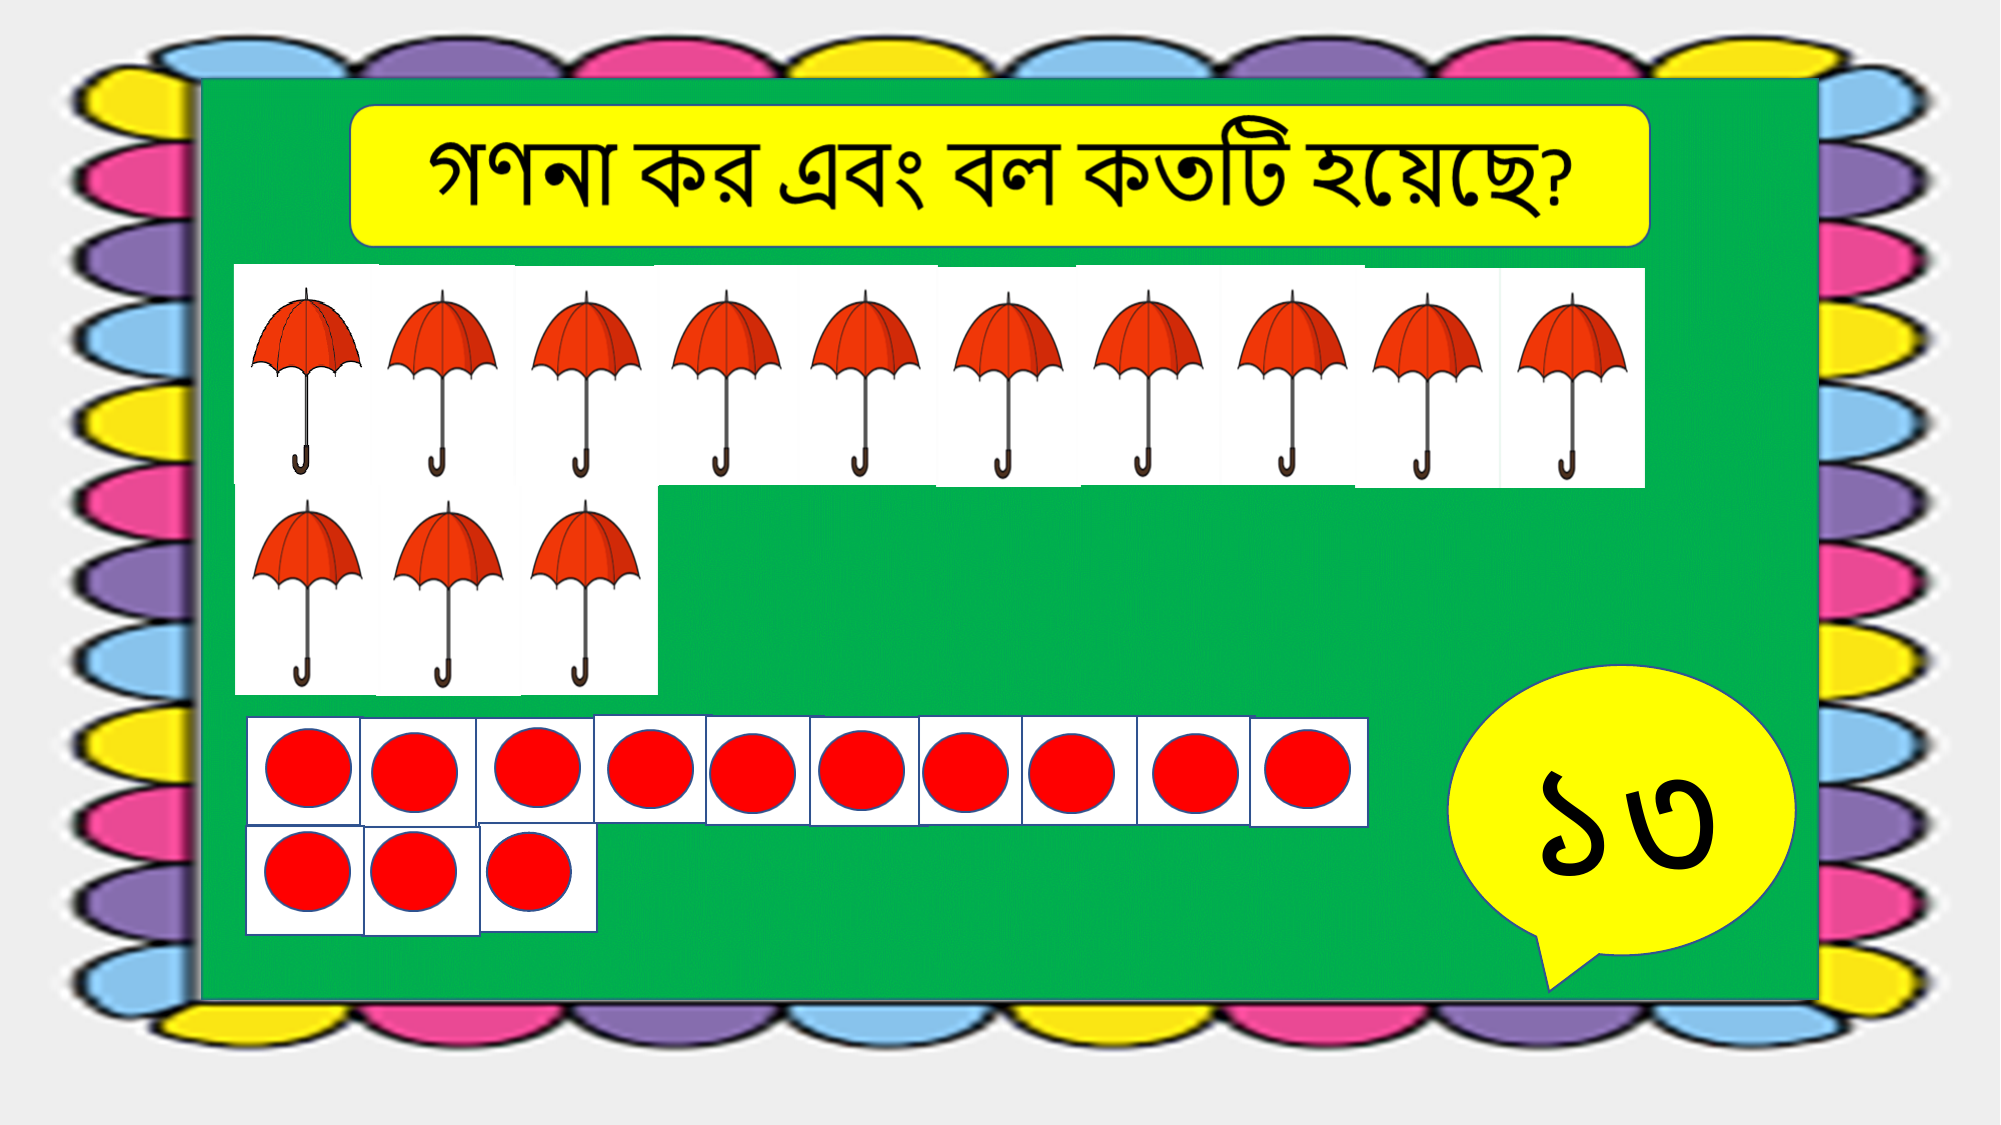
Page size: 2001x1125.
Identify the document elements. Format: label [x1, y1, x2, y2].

picture [1028, 734, 1115, 815]
picture [1152, 733, 1239, 814]
picture [370, 831, 457, 912]
picture [371, 732, 458, 813]
text_box [245, 714, 1369, 937]
picture [922, 732, 1009, 813]
picture [264, 831, 351, 912]
picture [233, 98, 1651, 696]
picture [818, 730, 905, 811]
picture [494, 727, 581, 808]
picture [607, 729, 694, 810]
text_box [0, 0, 2000, 1125]
picture [1264, 729, 1351, 810]
picture [709, 733, 796, 814]
picture [265, 728, 352, 809]
